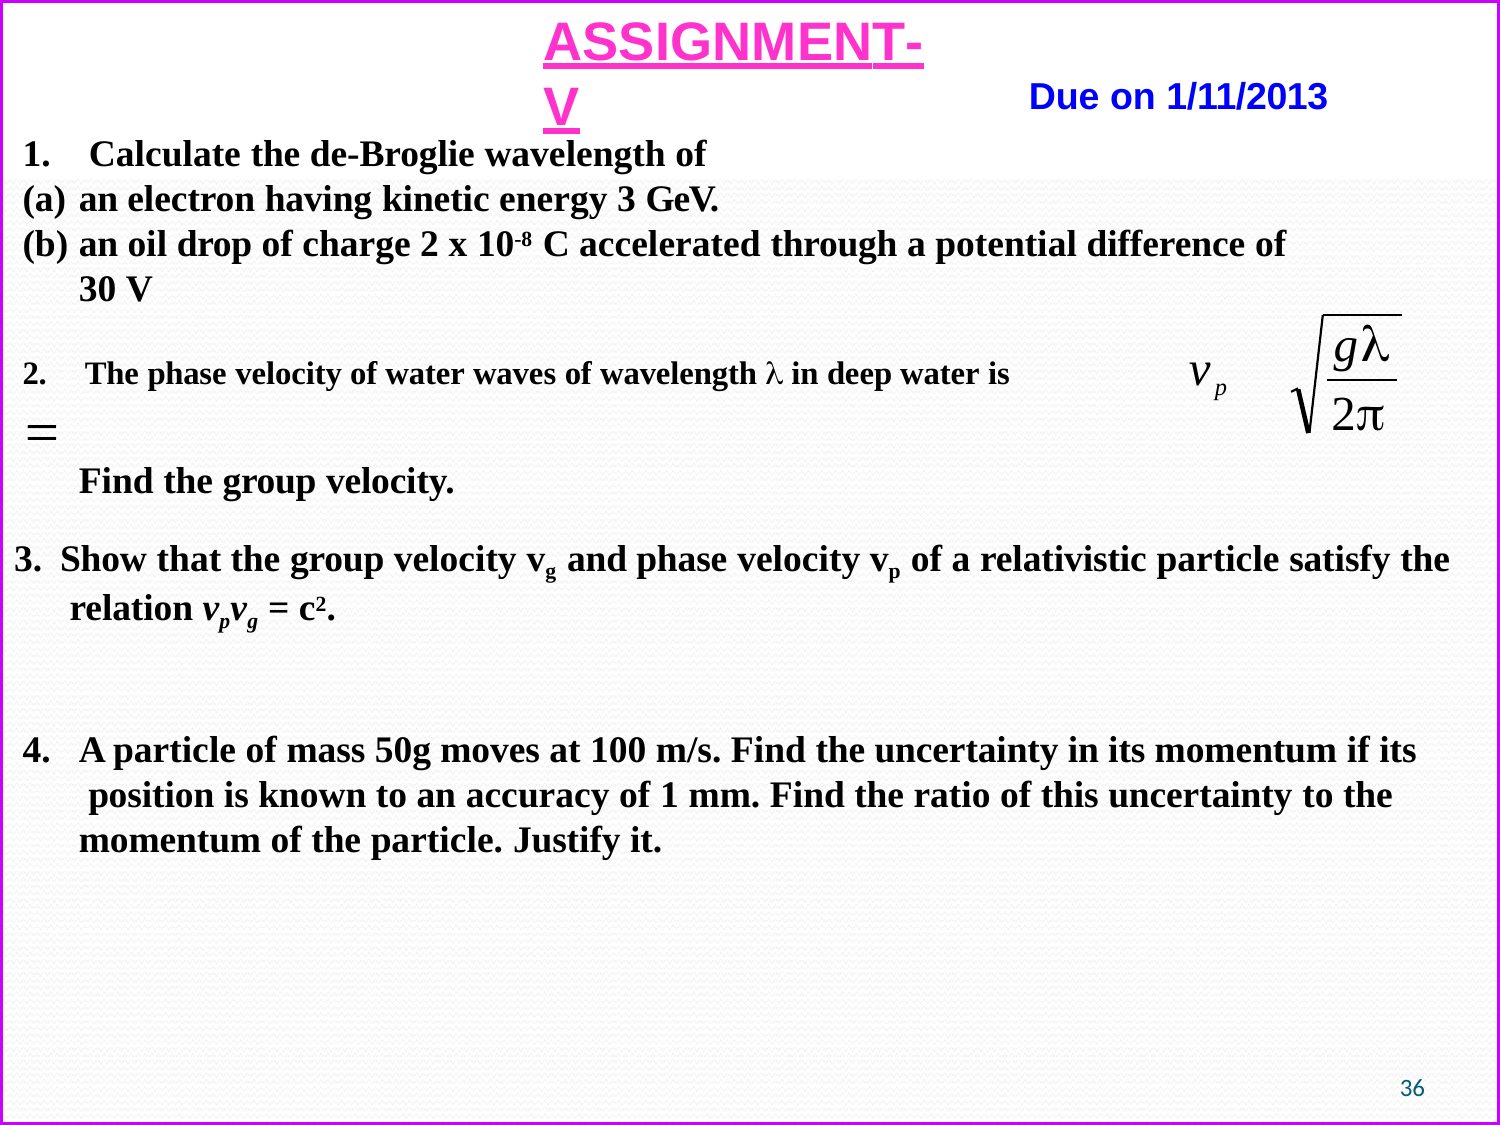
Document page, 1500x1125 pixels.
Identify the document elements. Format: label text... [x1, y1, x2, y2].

text_box [0, 0, 1500, 1125]
slide_number 36 [1393, 1075, 1432, 1125]
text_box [1289, 313, 1404, 436]
